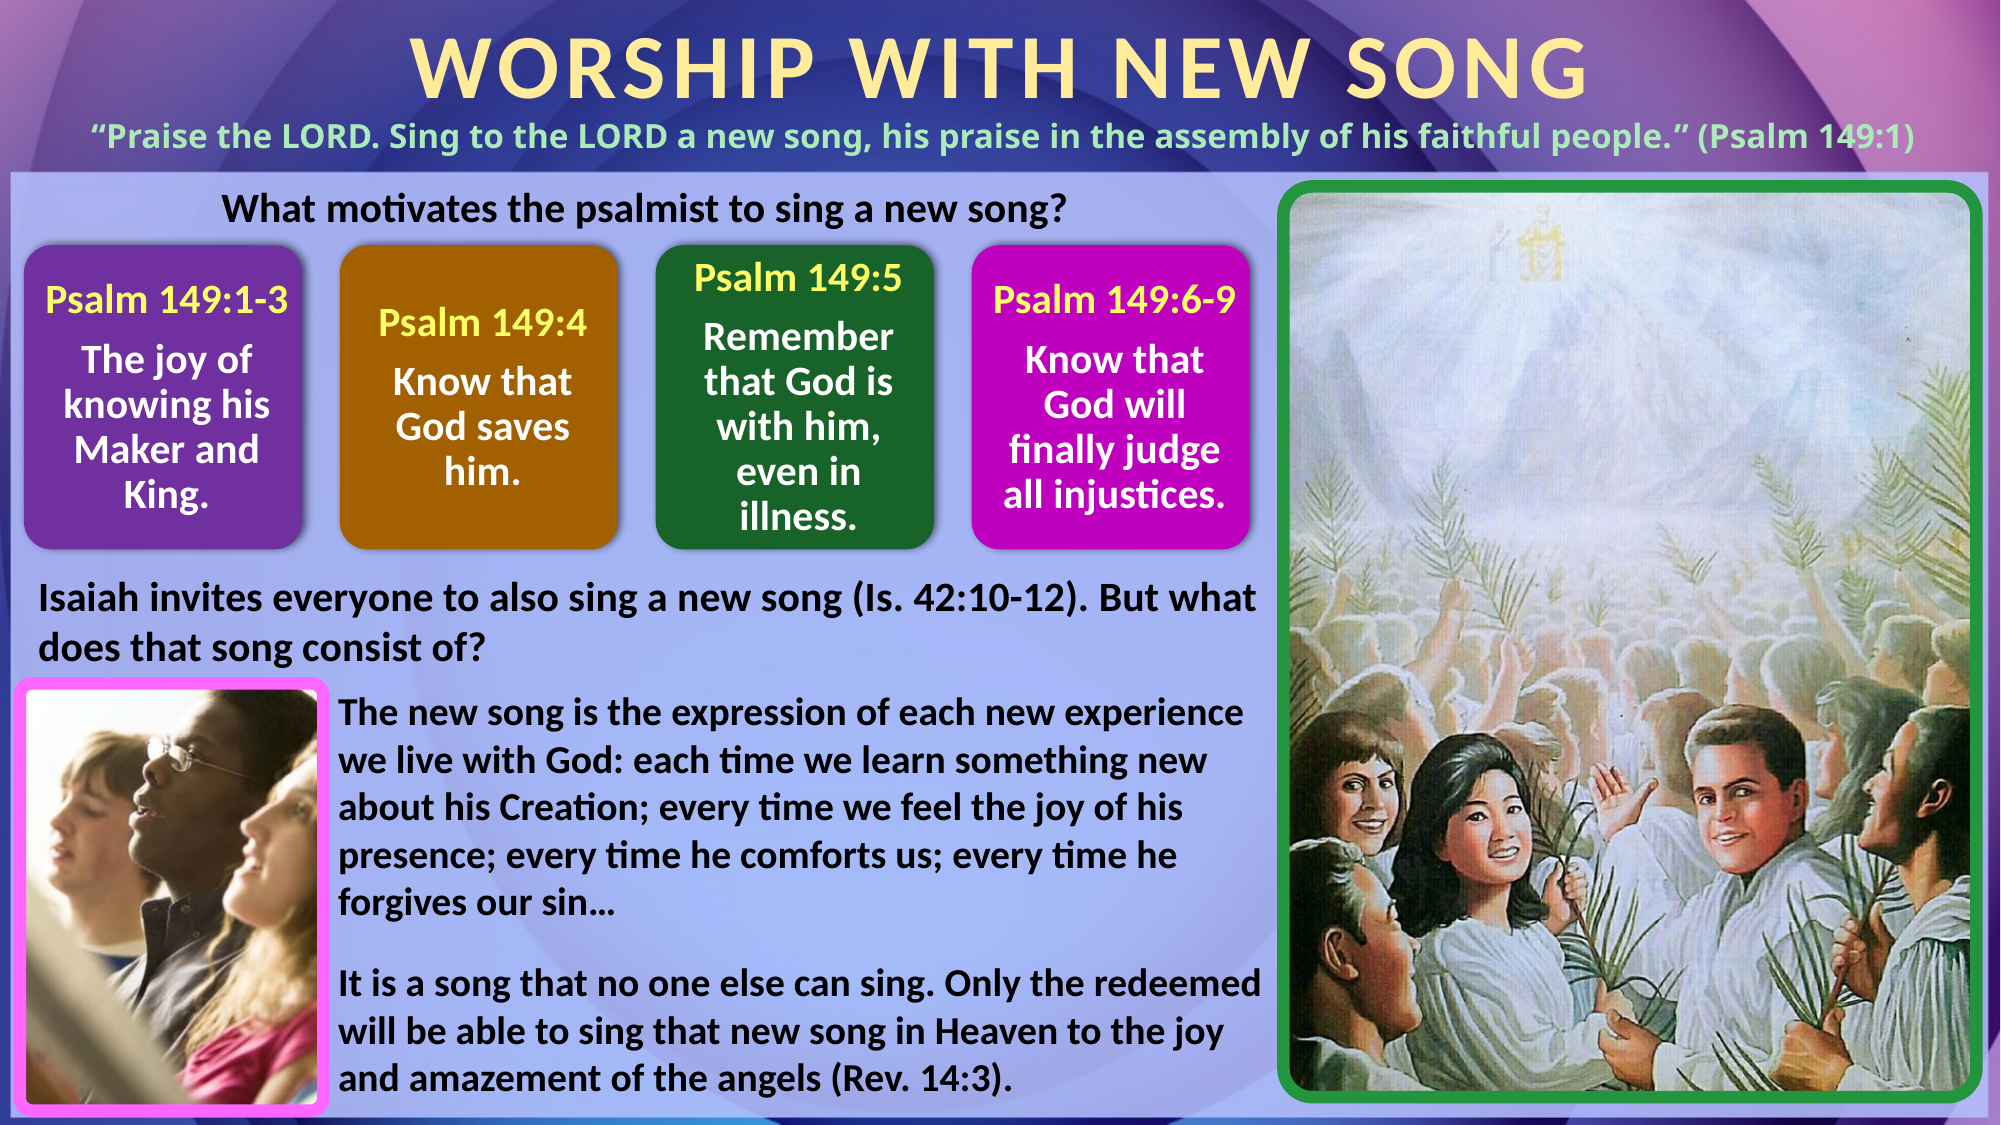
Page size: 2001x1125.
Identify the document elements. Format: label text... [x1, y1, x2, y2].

picture [0, 0, 2001, 1125]
text_box “Praise the LORD. Sing to the LORD a new song, his praise in the assembly of his faithful people.” (Psalm 149:1) [23, 108, 1983, 163]
text_box WORSHIP WITH NEW SONG [0, 0, 2000, 125]
text_box It is a song that no one else can sing. Only the redeemed will be able to sing that new song in Heaven to the joy and amazement of the angels (Rev. 14:3). [334, 949, 1284, 1108]
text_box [23, 244, 1251, 550]
text_box What motivates the psalmist to sing a new song? [23, 173, 1267, 238]
text_box The new song is the expression of each new experience we live with God: each time we learn something new about his Creation; every time we feel the joy of his presence; every time he comforts us; every time he forgives our sin… [331, 678, 1277, 931]
text_box Isaiah invites everyone to also sing a new song (Is. 42:10-12). But what does that song consist of? [23, 562, 1280, 678]
